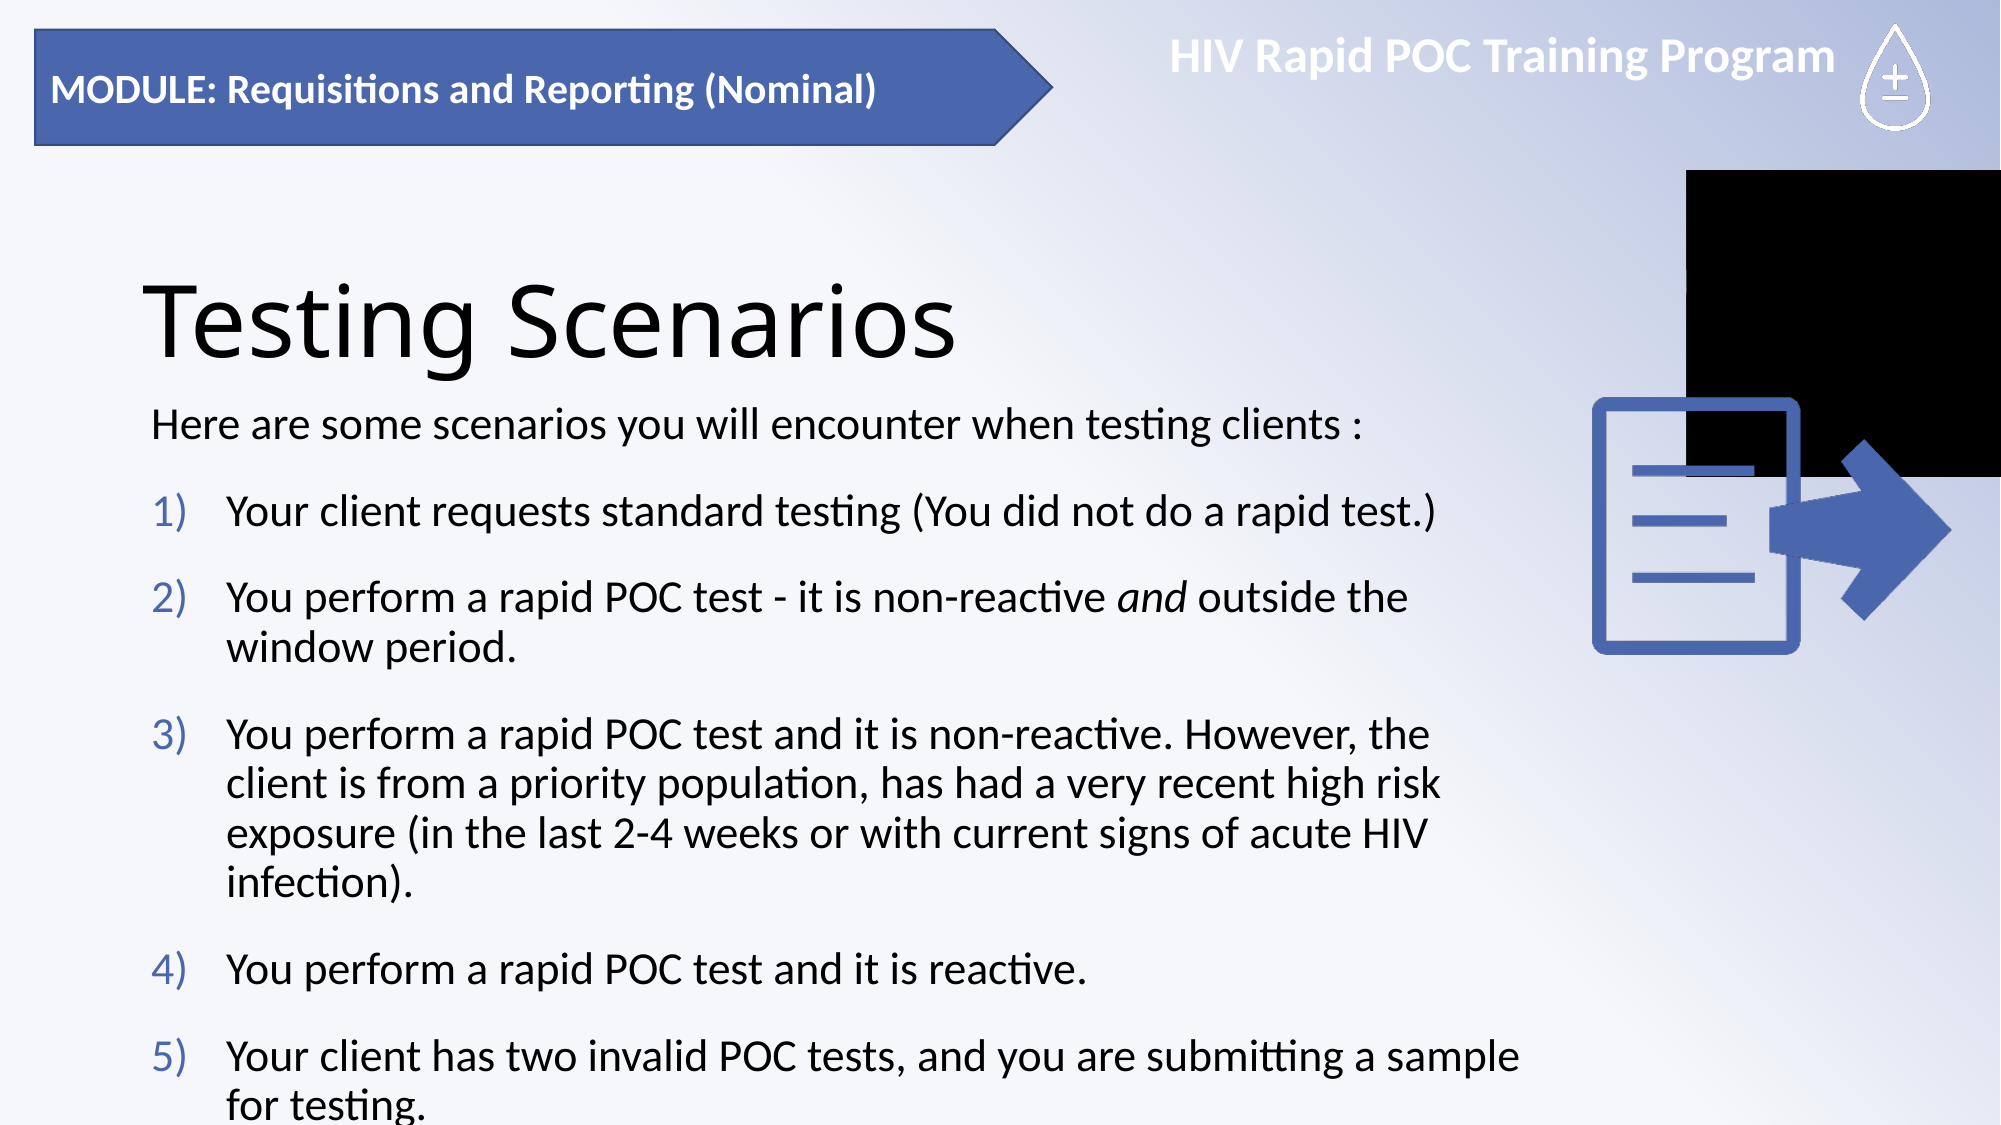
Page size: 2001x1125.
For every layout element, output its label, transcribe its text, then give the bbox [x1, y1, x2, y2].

picture [1834, 16, 1956, 138]
subtitle Here are some scenarios you will encounter when testing clients : Your client requests standard testing (You did not do a rapid test.) You perform a rapid POC test - it is non-reactive and outside the window period. You perform a rapid POC test and it is non-reactive. However, the client is from a priority population, has had a very recent high risk exposure (in the last 2-4 weeks or with current signs of acute HIV infection). You perform a rapid POC test and it is reactive. Your client has two invalid POC tests, and you are submitting a sample for testing. [136, 392, 1557, 1125]
text_box [34, 28, 1021, 146]
picture [1518, 170, 2000, 697]
text_box MODULE: Requisitions and Reporting (Nominal) [35, 54, 1091, 120]
title Testing Scenarios [127, 261, 1686, 387]
